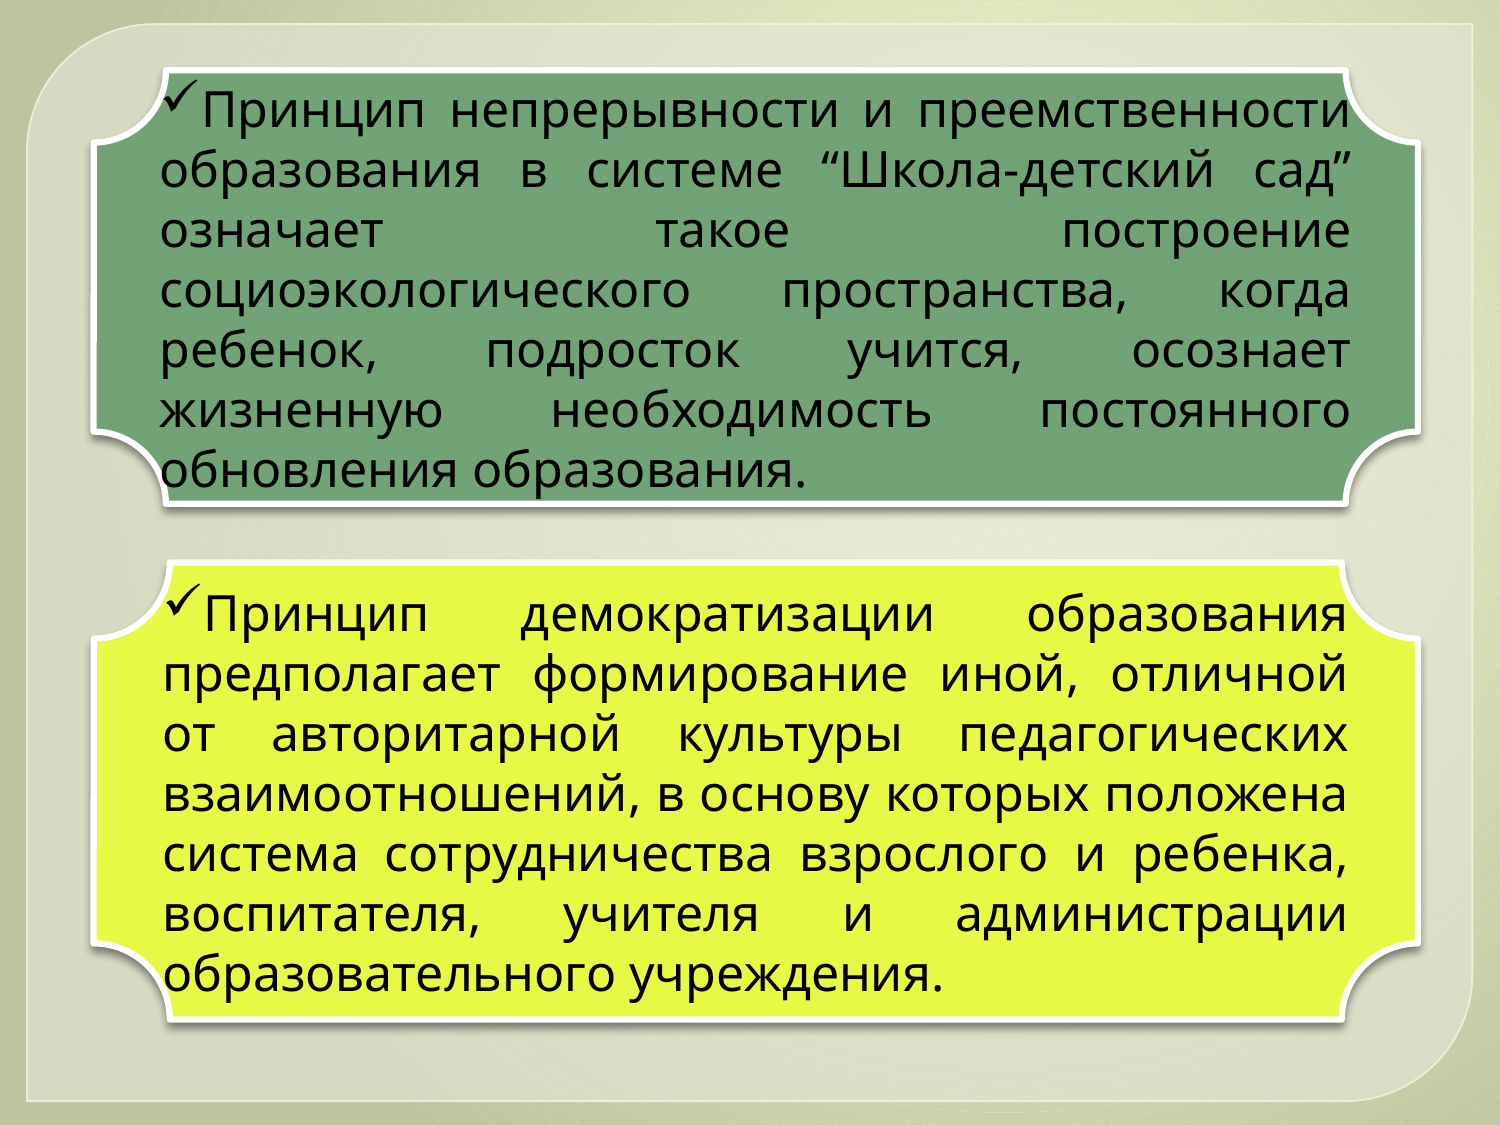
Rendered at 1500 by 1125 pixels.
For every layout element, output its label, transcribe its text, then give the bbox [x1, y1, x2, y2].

text_box Принцип демократизации образования предполагает формирование иной, отличной от авторитарной культуры педагогических взаимоотношений, в основу которых положена система сотрудничества взрослого и ребенка, воспитателя, учителя и администрации образовательного учреждения. [90, 559, 1422, 1023]
text_box Принцип непрерывности и преемственности образования в системе “Школа-детский сад” означает такое построение социоэкологического пространства, когда ребенок, подросток учится, осознает жизненную необходимость постоянного обновления образования. [90, 67, 1422, 507]
